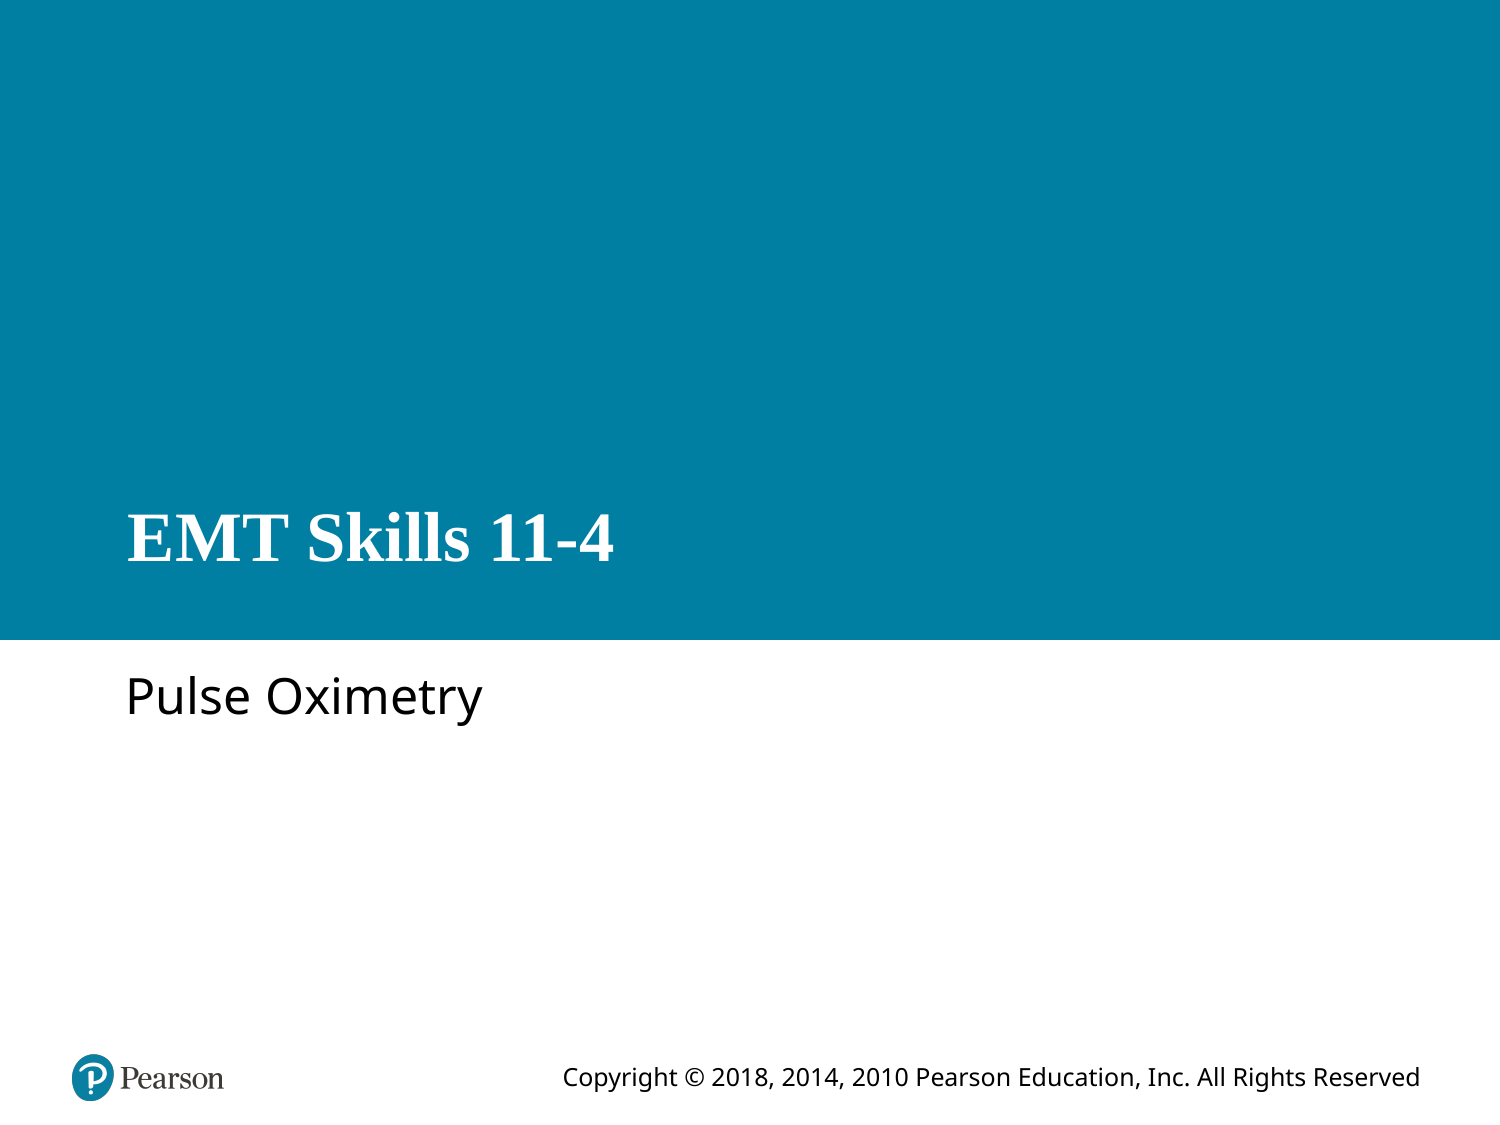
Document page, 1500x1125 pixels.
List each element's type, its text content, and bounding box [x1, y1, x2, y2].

title E M T Skills 11-4 [112, 125, 1388, 591]
picture [72, 1054, 88, 1070]
picture [98, 1054, 224, 1101]
subtitle Pulse Oximetry [110, 650, 1390, 757]
picture [80, 1063, 106, 1088]
picture [72, 1087, 83, 1101]
